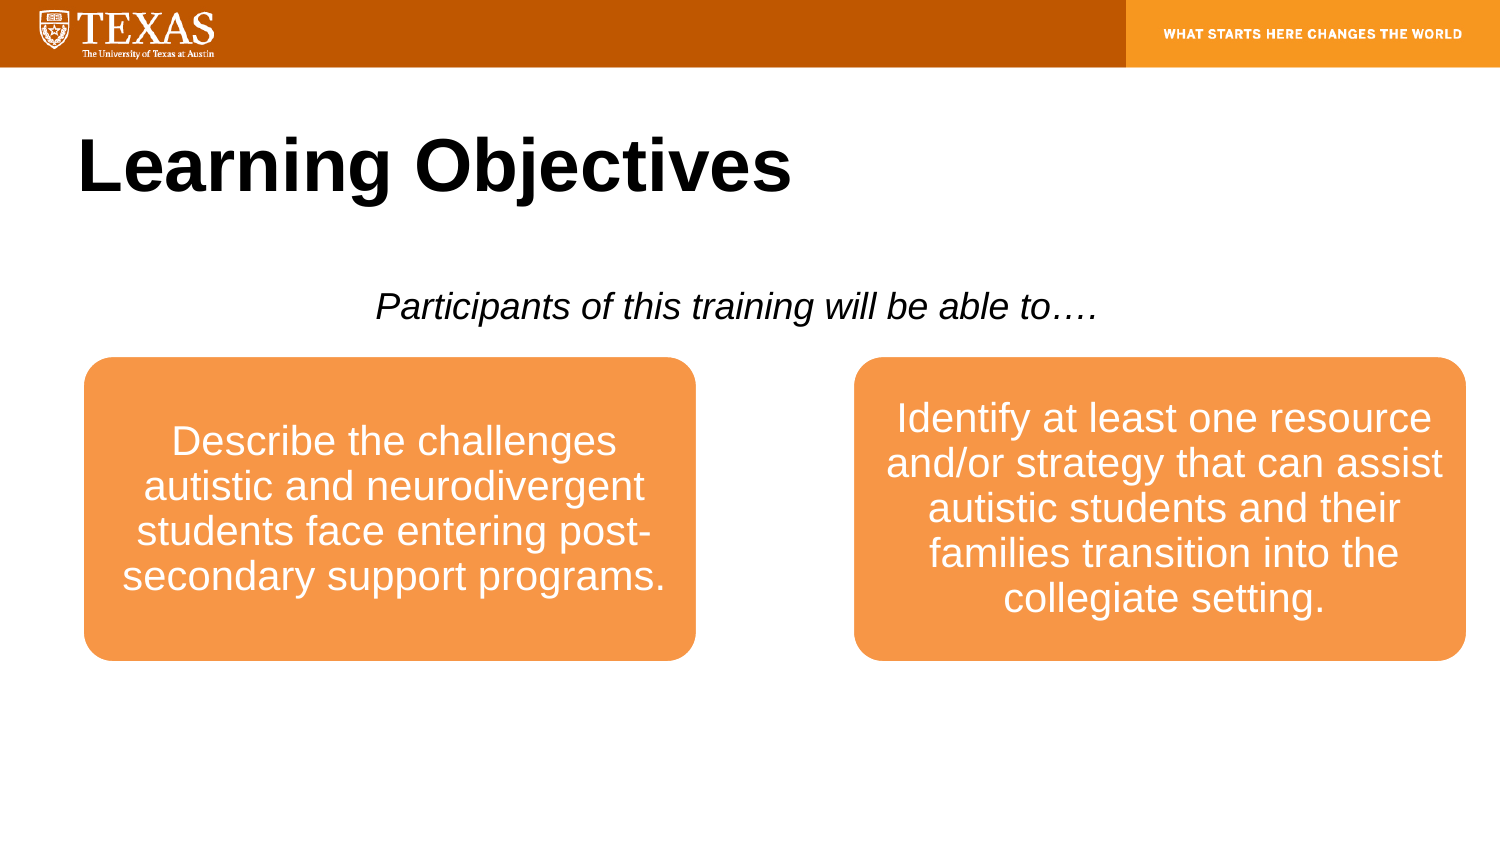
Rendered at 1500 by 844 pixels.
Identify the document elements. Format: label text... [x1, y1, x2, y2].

title Learning Objectives [62, 109, 1338, 222]
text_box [81, 258, 1469, 761]
picture [0, 0, 1500, 844]
